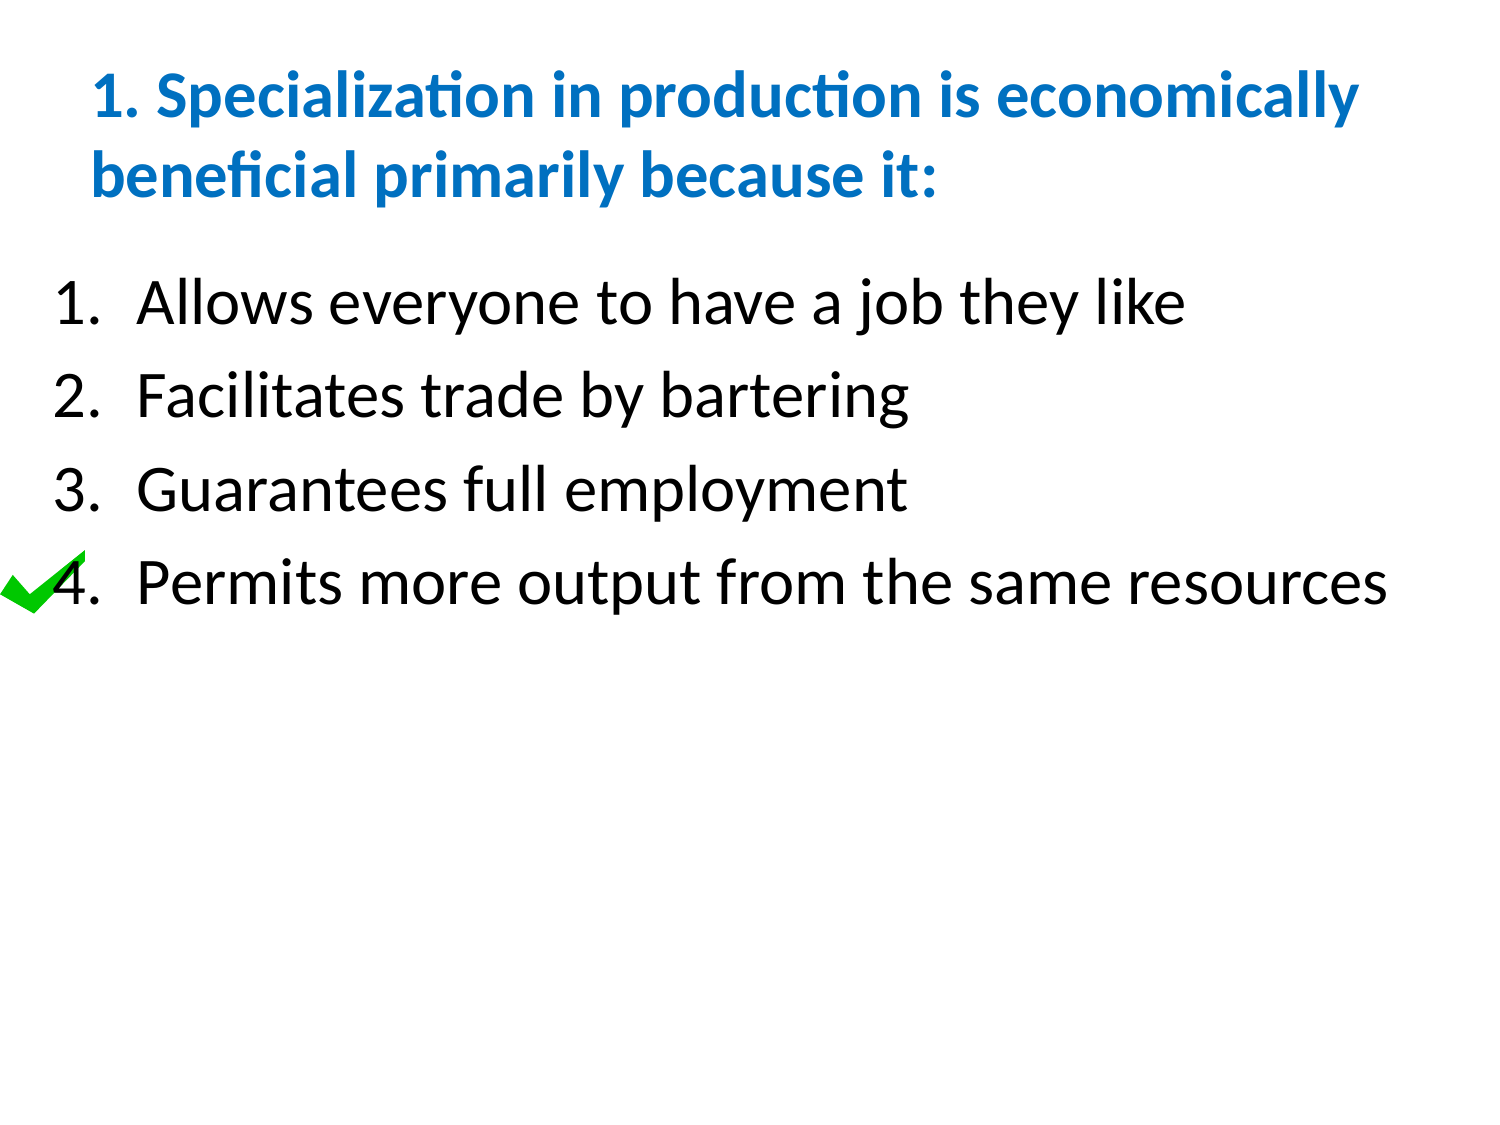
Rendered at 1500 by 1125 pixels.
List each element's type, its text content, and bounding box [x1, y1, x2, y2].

list Allows everyone to have a job they like Facilitates trade by bartering Guarantees full employment Permits more output from the same resources [37, 249, 1425, 850]
title 1. Specialization in production is economically beneficial primarily because it: [75, 50, 1425, 213]
text_box [0, 572, 37, 616]
